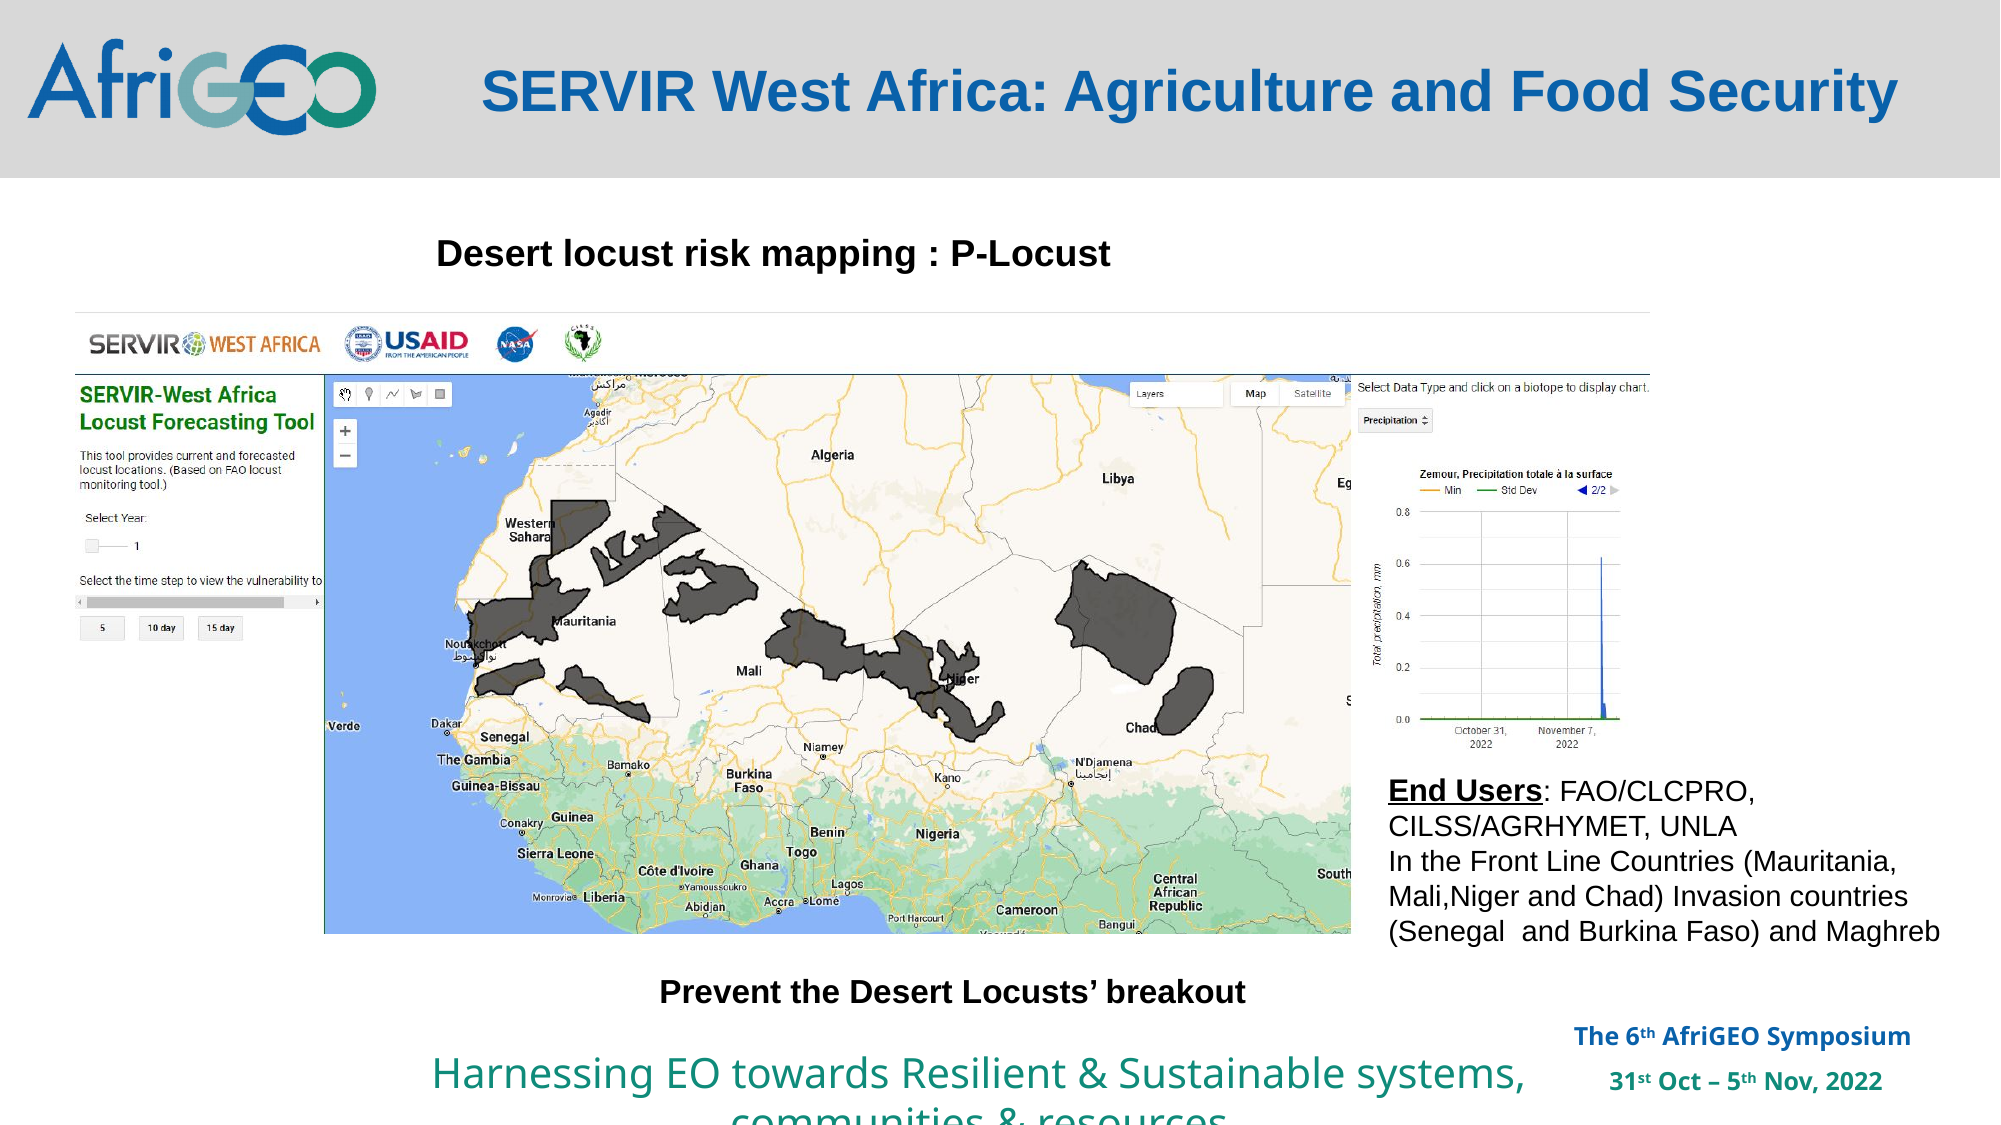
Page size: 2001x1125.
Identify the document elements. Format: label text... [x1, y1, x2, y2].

picture [75, 310, 1651, 935]
picture [14, 20, 392, 152]
text_box End Users: FAO/CLCPRO, CILSS/AGRHYMET, UNLA In the Front Line Countries (Mauritania, Mali,Niger and Chad) Invasion countries (Senegal and Burkina Faso) and Maghreb [1373, 754, 1958, 963]
text_box Prevent the Desert Locusts’ breakout [644, 955, 1356, 1025]
text_box Desert locust risk mapping : P-Locust [421, 213, 1203, 289]
text_box SERVIR West Africa: Agriculture and Food Security [466, 46, 1927, 131]
